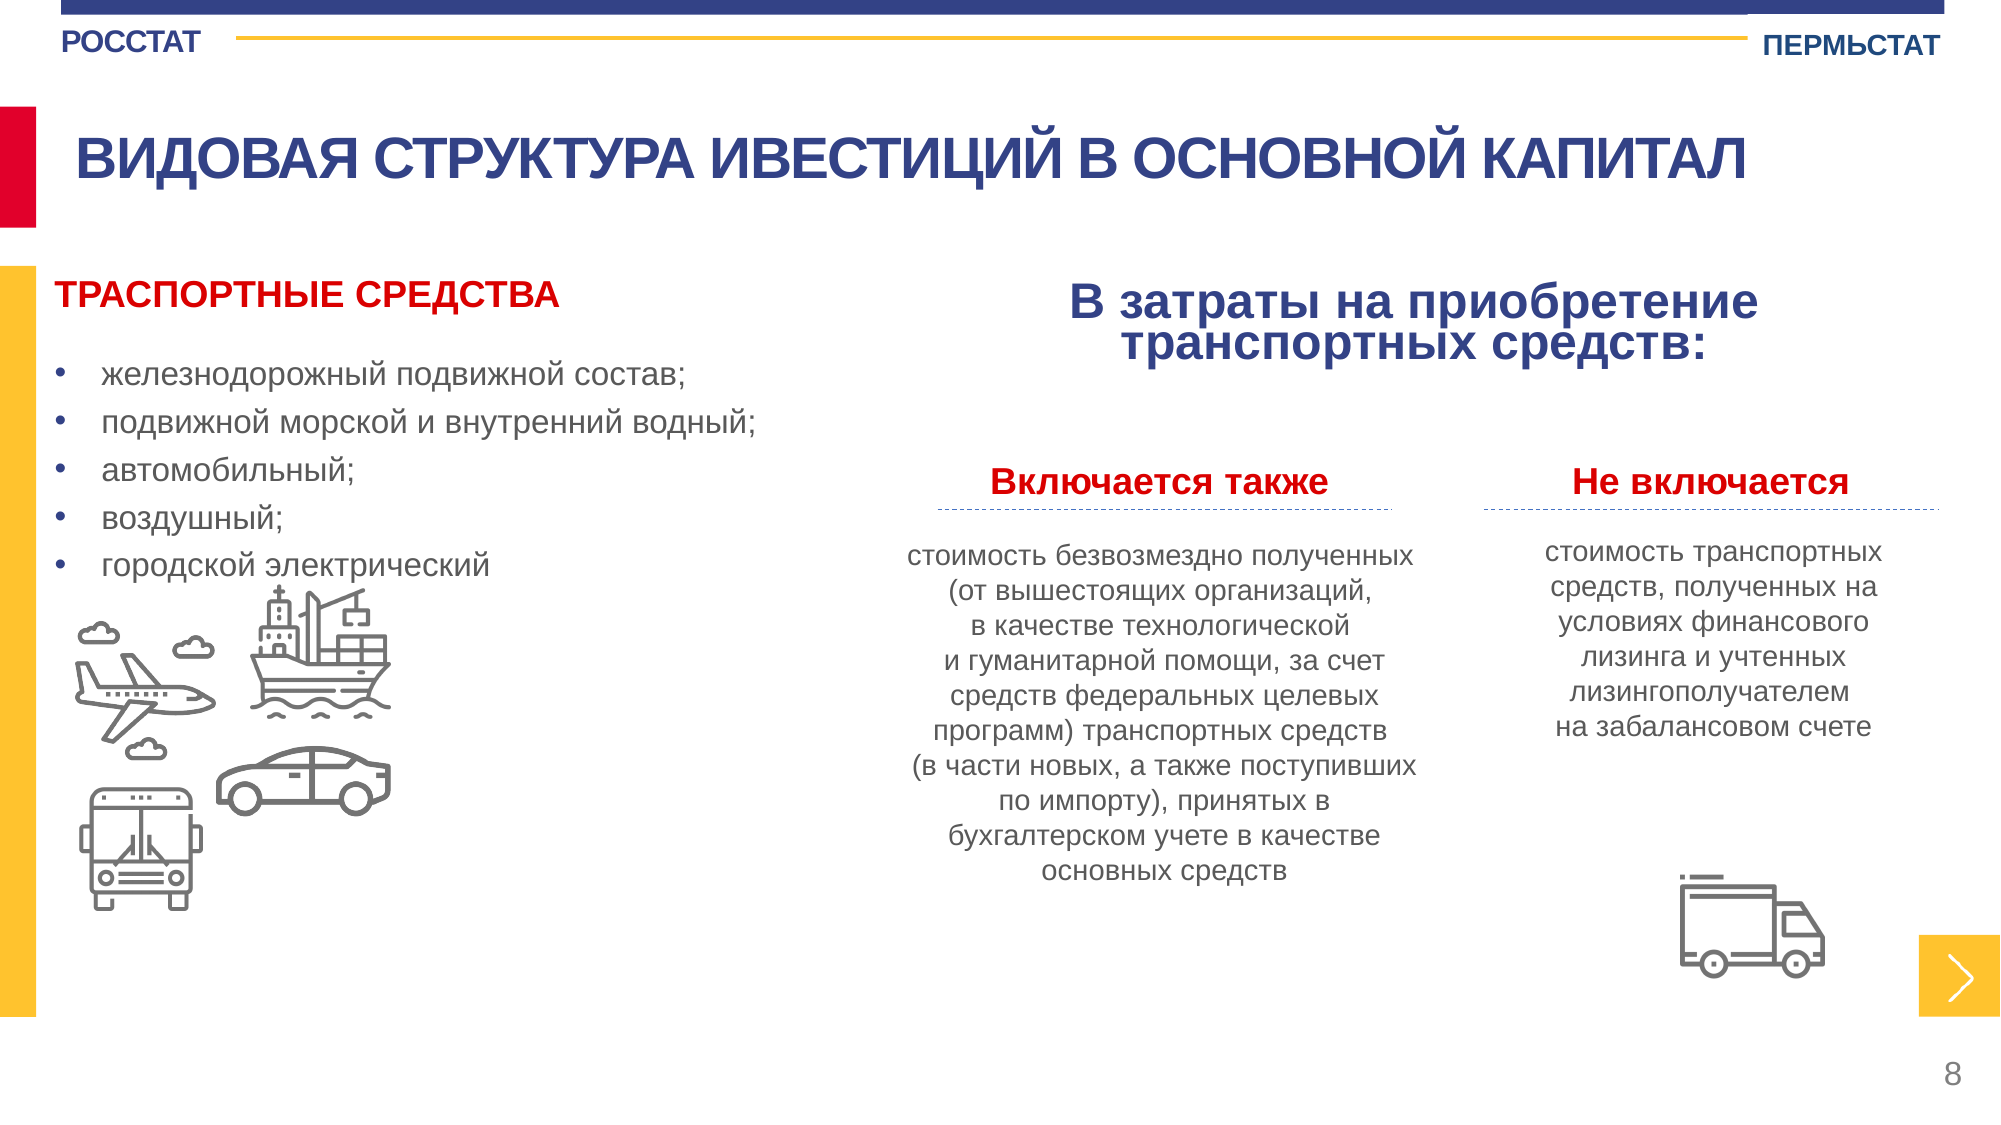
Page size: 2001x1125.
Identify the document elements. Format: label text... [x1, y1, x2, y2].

text_box Не включается [1527, 444, 1895, 506]
list ВИДОВАЯ СТРУКТУРА ИВЕСТИЦИЙ В ОСНОВНОЙ КАПИТАЛ [60, 120, 1862, 234]
text_box ПЕРМЬСТАТ [1747, 14, 1978, 66]
text_box Включается также [959, 444, 1370, 506]
picture [75, 581, 391, 869]
text_box 8 [1527, 1042, 1978, 1103]
picture [1680, 854, 1825, 999]
text_box стоимость безвозмездно полученных (от вышестоящих организаций, в качестве технологической и гуманитарной помощи, за счет средств федеральных целевых программ) транспортных средств (в части новых, а также поступивших по импорту), принятых в бухгалтерском учете в качестве основных средств [889, 529, 1440, 894]
text_box стоимость транспортных средств, полученных на условиях финансового лизинга и учтенных лизингополучателем на забалансовом счете [1503, 524, 1925, 750]
text_box ТРАСПОРТНЫЕ СРЕДСТВА [39, 257, 996, 310]
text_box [236, 29, 1943, 141]
picture [75, 783, 206, 915]
text_box В затраты на приобретение транспортных средств: [909, 278, 1919, 393]
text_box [1918, 934, 2000, 1017]
text_box железнодорожный подвижной состав; подвижной морской и внутренний водный; автомобильный; воздушный; городской электрический [39, 336, 786, 639]
